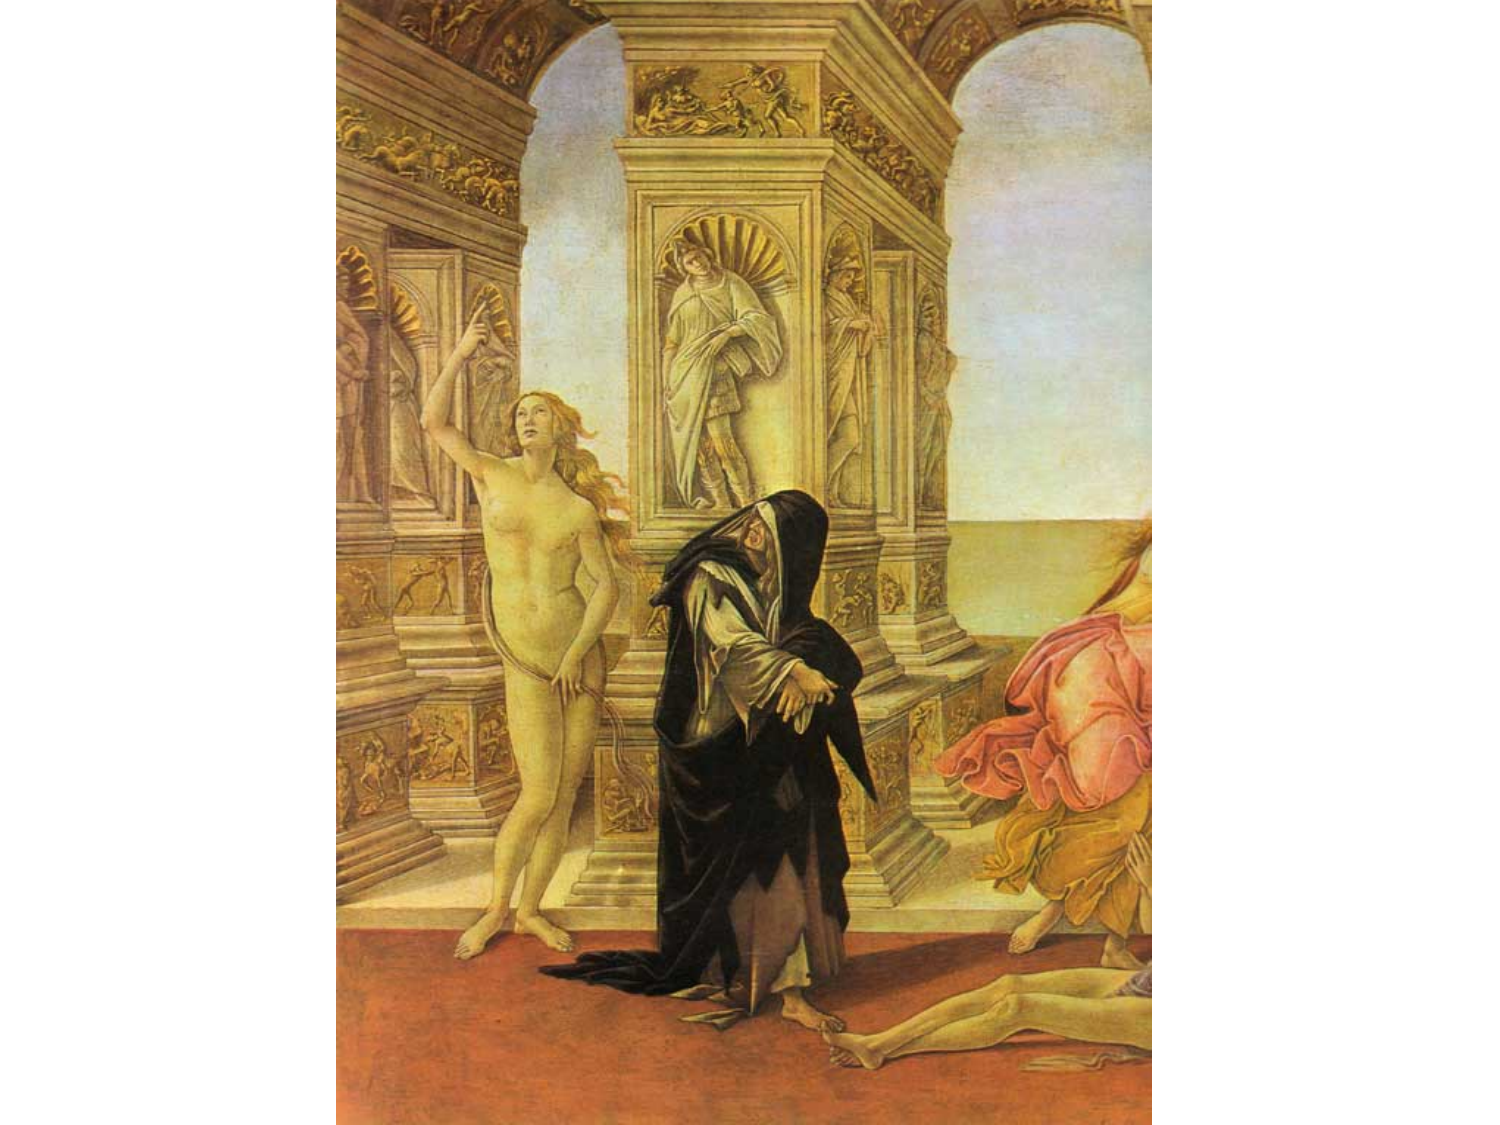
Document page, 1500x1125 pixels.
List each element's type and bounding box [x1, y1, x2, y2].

picture [336, 0, 1152, 1125]
